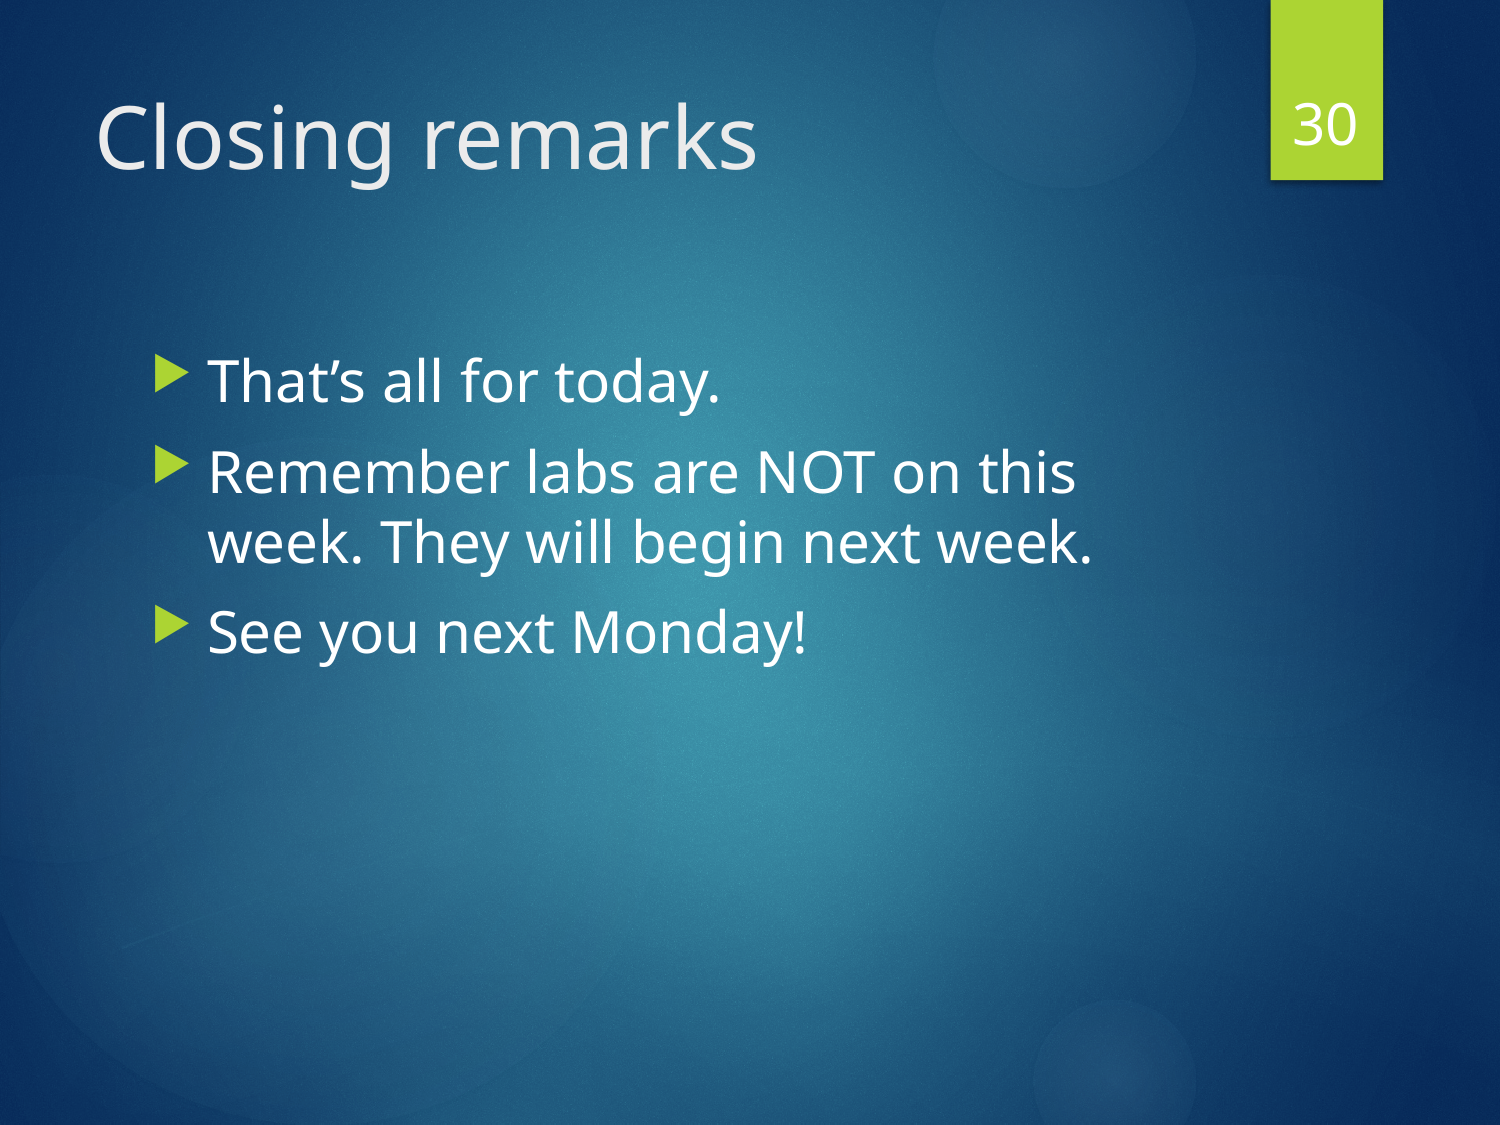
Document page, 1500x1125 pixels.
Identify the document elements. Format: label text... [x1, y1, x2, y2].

slide_number 30 [1273, 48, 1378, 175]
title Closing remarks [79, 74, 1237, 304]
list That’s all for today. Remember labs are NOT on this week. They will begin next week. See you next Monday! [135, 336, 1237, 1025]
